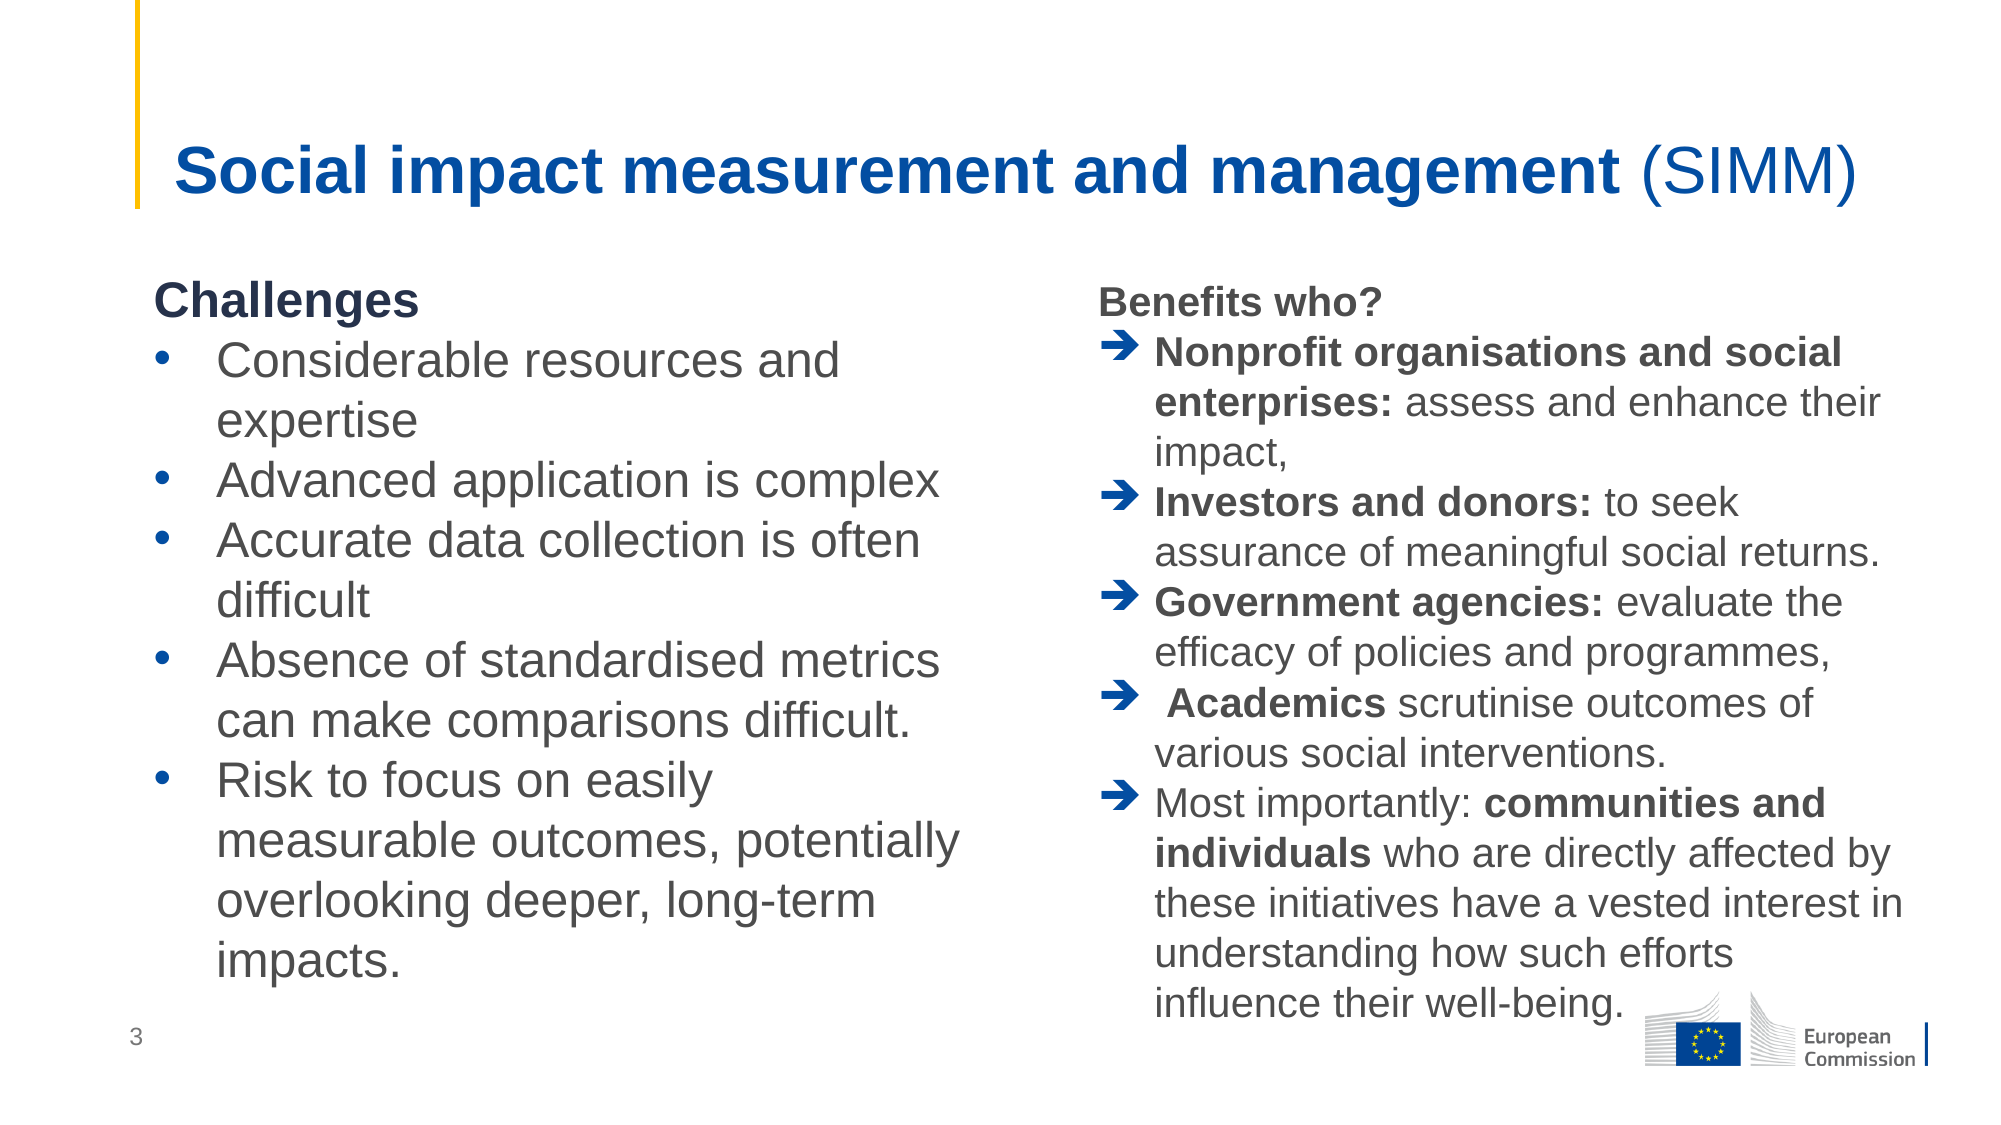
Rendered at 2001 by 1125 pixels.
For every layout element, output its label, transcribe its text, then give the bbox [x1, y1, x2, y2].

list Challenges Considerable resources and expertise Advanced application is complex Accurate data collection is often difficult Absence of standardised metrics can make comparisons difficult. Risk to focus on easily measurable outcomes, potentially overlooking deeper, long-term impacts. [125, 259, 1000, 901]
picture [1645, 991, 1928, 1066]
slide_number 3 [114, 1005, 565, 1066]
list Benefits who? Nonprofit organisations and social enterprises: assess and enhance their impact, Investors and donors: to seek assurance of meaningful social returns. Government agencies: evaluate the efficacy of policies and programmes, Academics scrutinise outcomes of various social interventions. Most importantly: communities and individuals who are directly affected by these initiatives have a vested interest in understanding how such efforts influence their well-being. [1045, 267, 1920, 909]
title Social impact measurement and management (SIMM) [159, 79, 1885, 208]
